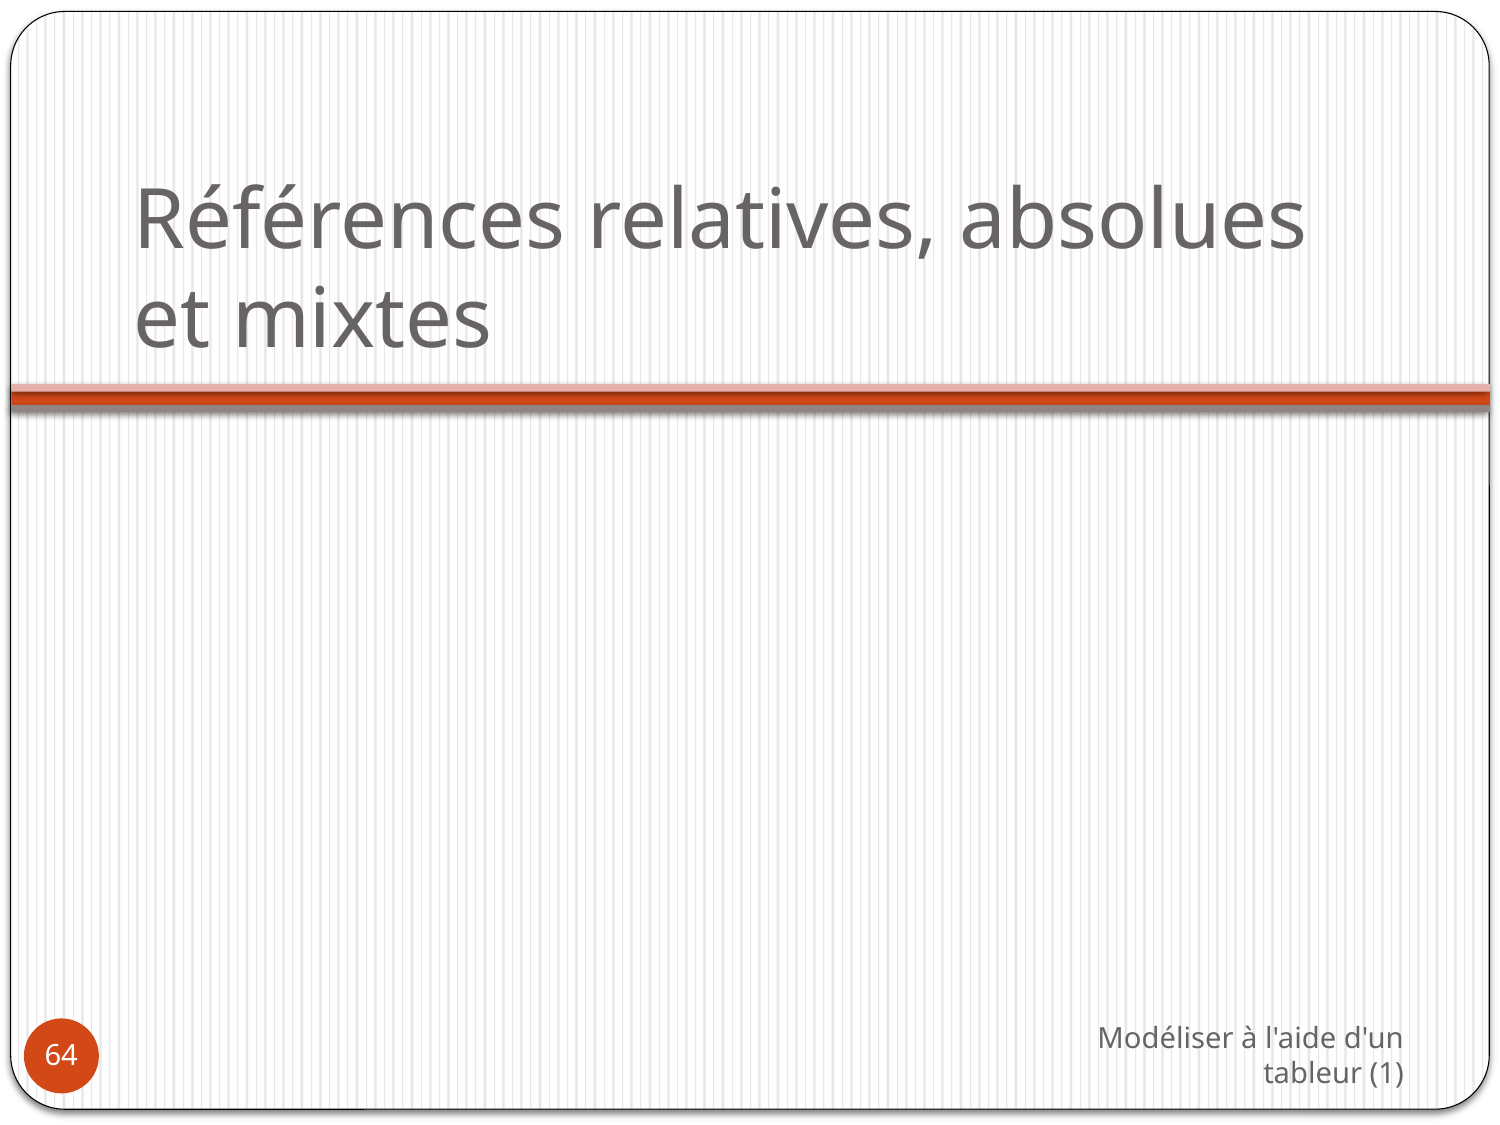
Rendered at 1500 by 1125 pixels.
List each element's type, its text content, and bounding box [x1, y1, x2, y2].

slide_number 64 [23, 1018, 99, 1094]
slide_number Modéliser à l'aide d'un tableur (1) [1012, 1015, 1419, 1094]
title Références relatives, absolues et mixtes [118, 155, 1394, 380]
